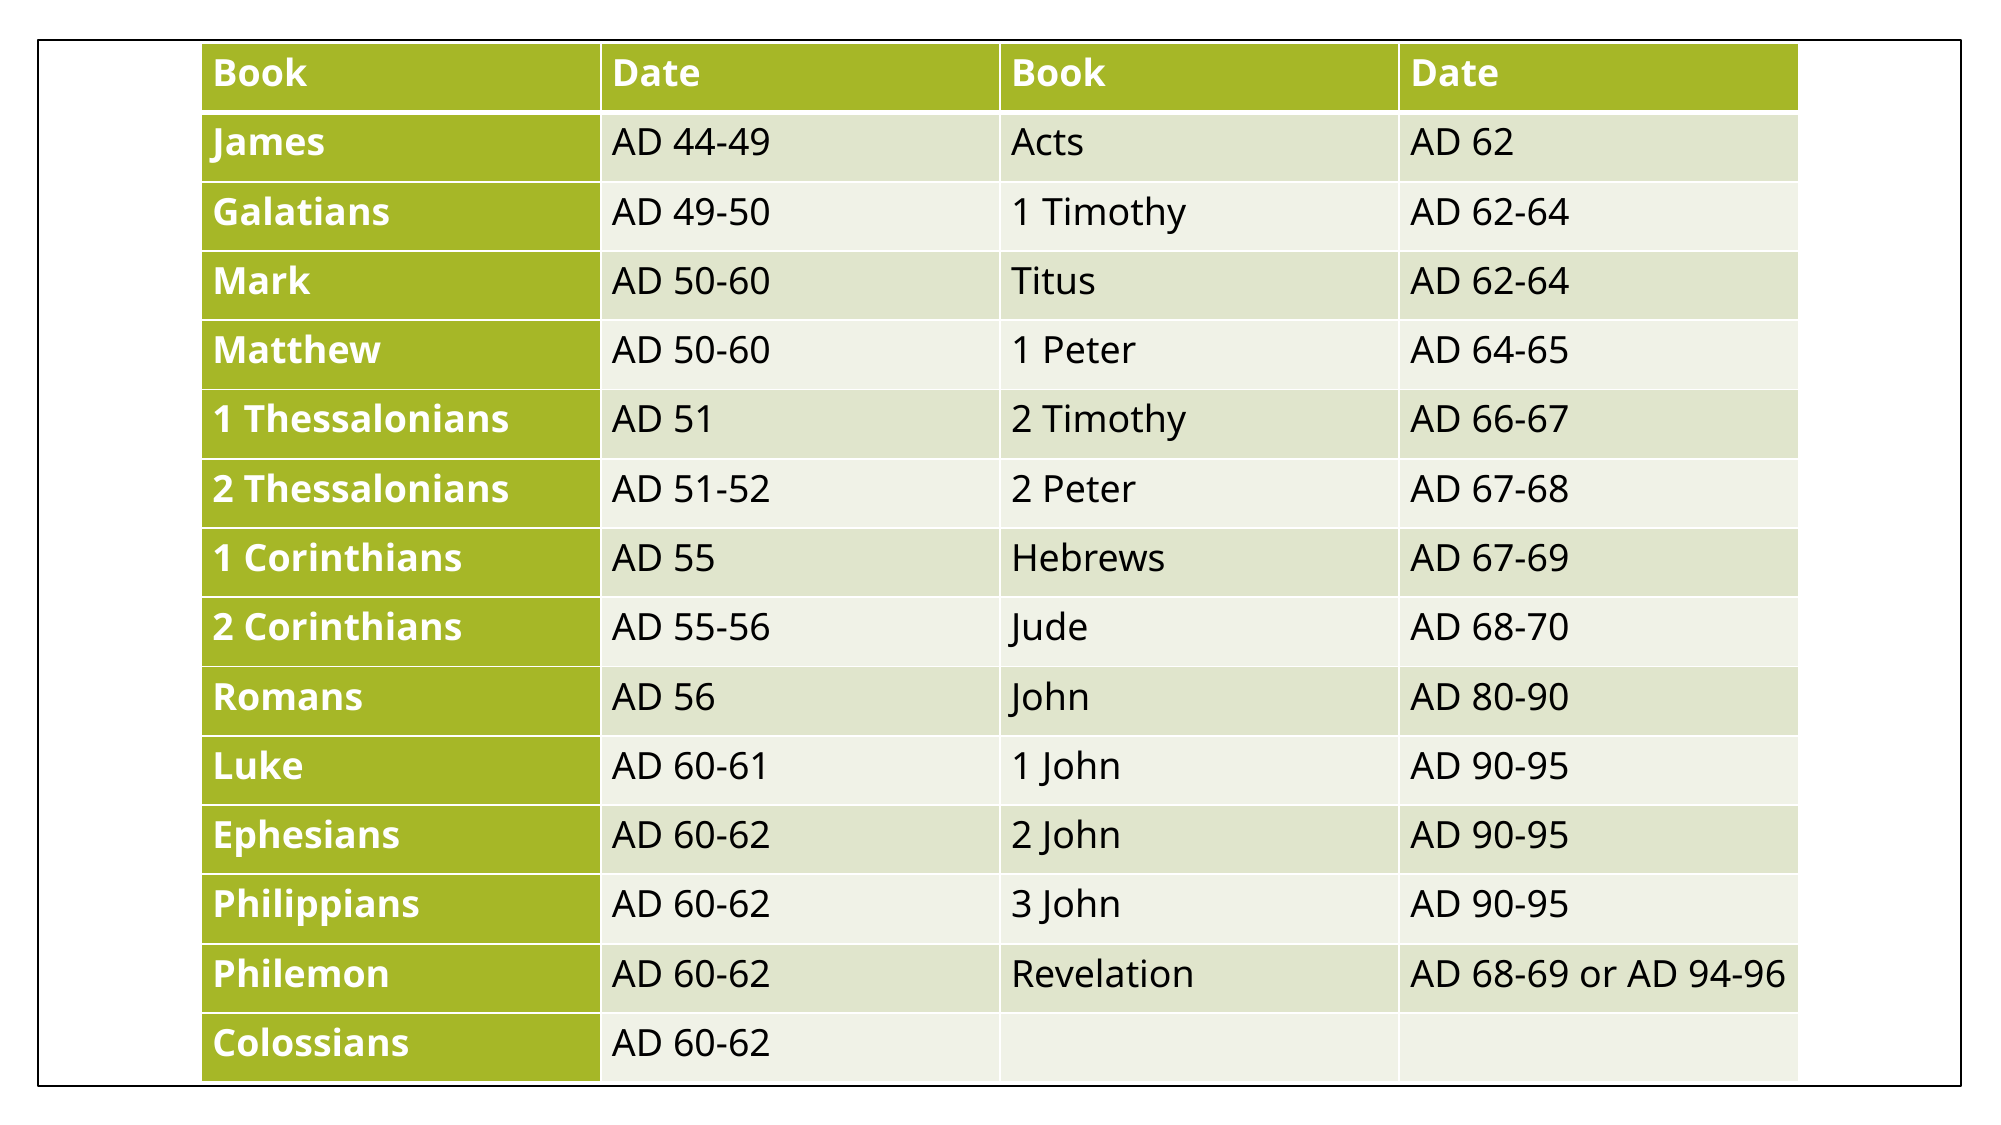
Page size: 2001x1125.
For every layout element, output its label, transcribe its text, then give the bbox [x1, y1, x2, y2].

table_cell [1400, 1014, 1798, 1081]
table_cell AD 56 [602, 667, 999, 735]
table_cell AD 90-95 [1400, 806, 1798, 873]
table_cell 1 John [1001, 737, 1398, 804]
table_cell Colossians [202, 1014, 600, 1081]
table_cell AD 90-95 [1400, 737, 1798, 804]
table_cell AD 50-60 [602, 321, 999, 389]
table_cell AD 67-68 [1400, 460, 1798, 527]
table_cell AD 64-65 [1400, 321, 1798, 389]
table_cell AD 68-69 or AD 94-96 [1400, 945, 1798, 1012]
table_cell 2 Corinthians [202, 598, 600, 666]
table_cell James [202, 115, 600, 181]
table_cell Acts [1001, 115, 1398, 181]
table_cell Luke [202, 737, 600, 804]
table_cell AD 68-70 [1400, 598, 1798, 666]
table_cell 1 Peter [1001, 321, 1398, 389]
table_cell AD 62-64 [1400, 183, 1798, 250]
table_cell Jude [1001, 598, 1398, 666]
table_cell 1 Timothy [1001, 183, 1398, 250]
table_cell 2 Thessalonians [202, 460, 600, 527]
table_cell AD 62-64 [1400, 252, 1798, 319]
table_cell AD 49-50 [602, 183, 999, 250]
table_cell AD 60-62 [602, 1014, 999, 1081]
table_cell Philippians [202, 875, 600, 943]
table_cell AD 44-49 [602, 115, 999, 181]
table_cell 2 John [1001, 806, 1398, 873]
table_cell Ephesians [202, 806, 600, 873]
table_cell AD 55-56 [602, 598, 999, 666]
table_cell AD 55 [602, 529, 999, 596]
table_cell [1001, 1014, 1398, 1081]
table_cell Mark [202, 252, 600, 319]
table_header Book [202, 44, 600, 110]
table_cell AD 60-62 [602, 875, 999, 943]
table_cell Titus [1001, 252, 1398, 319]
table_cell 2 Timothy [1001, 390, 1398, 458]
table_cell John [1001, 667, 1398, 735]
table_cell Galatians [202, 183, 600, 250]
table_cell AD 80-90 [1400, 667, 1798, 735]
table_cell Revelation [1001, 945, 1398, 1012]
table_cell AD 67-69 [1400, 529, 1798, 596]
table_header Book [1001, 44, 1398, 110]
table_cell AD 60-62 [602, 945, 999, 1012]
table_cell AD 60-61 [602, 737, 999, 804]
table_cell AD 60-62 [602, 806, 999, 873]
table_cell AD 51-52 [602, 460, 999, 527]
table_cell Romans [202, 667, 600, 735]
table_cell AD 66-67 [1400, 390, 1798, 458]
table_cell 1 Corinthians [202, 529, 600, 596]
table_cell AD 50-60 [602, 252, 999, 319]
table_cell AD 90-95 [1400, 875, 1798, 943]
table_header Date [602, 44, 999, 110]
table_header Date [1400, 44, 1798, 110]
table_cell Hebrews [1001, 529, 1398, 596]
table_cell 2 Peter [1001, 460, 1398, 527]
table_cell Matthew [202, 321, 600, 389]
table_cell 1 Thessalonians [202, 390, 600, 458]
table_cell 3 John [1001, 875, 1398, 943]
table_cell Philemon [202, 945, 600, 1012]
table_cell AD 62 [1400, 115, 1798, 181]
table_cell AD 51 [602, 390, 999, 458]
